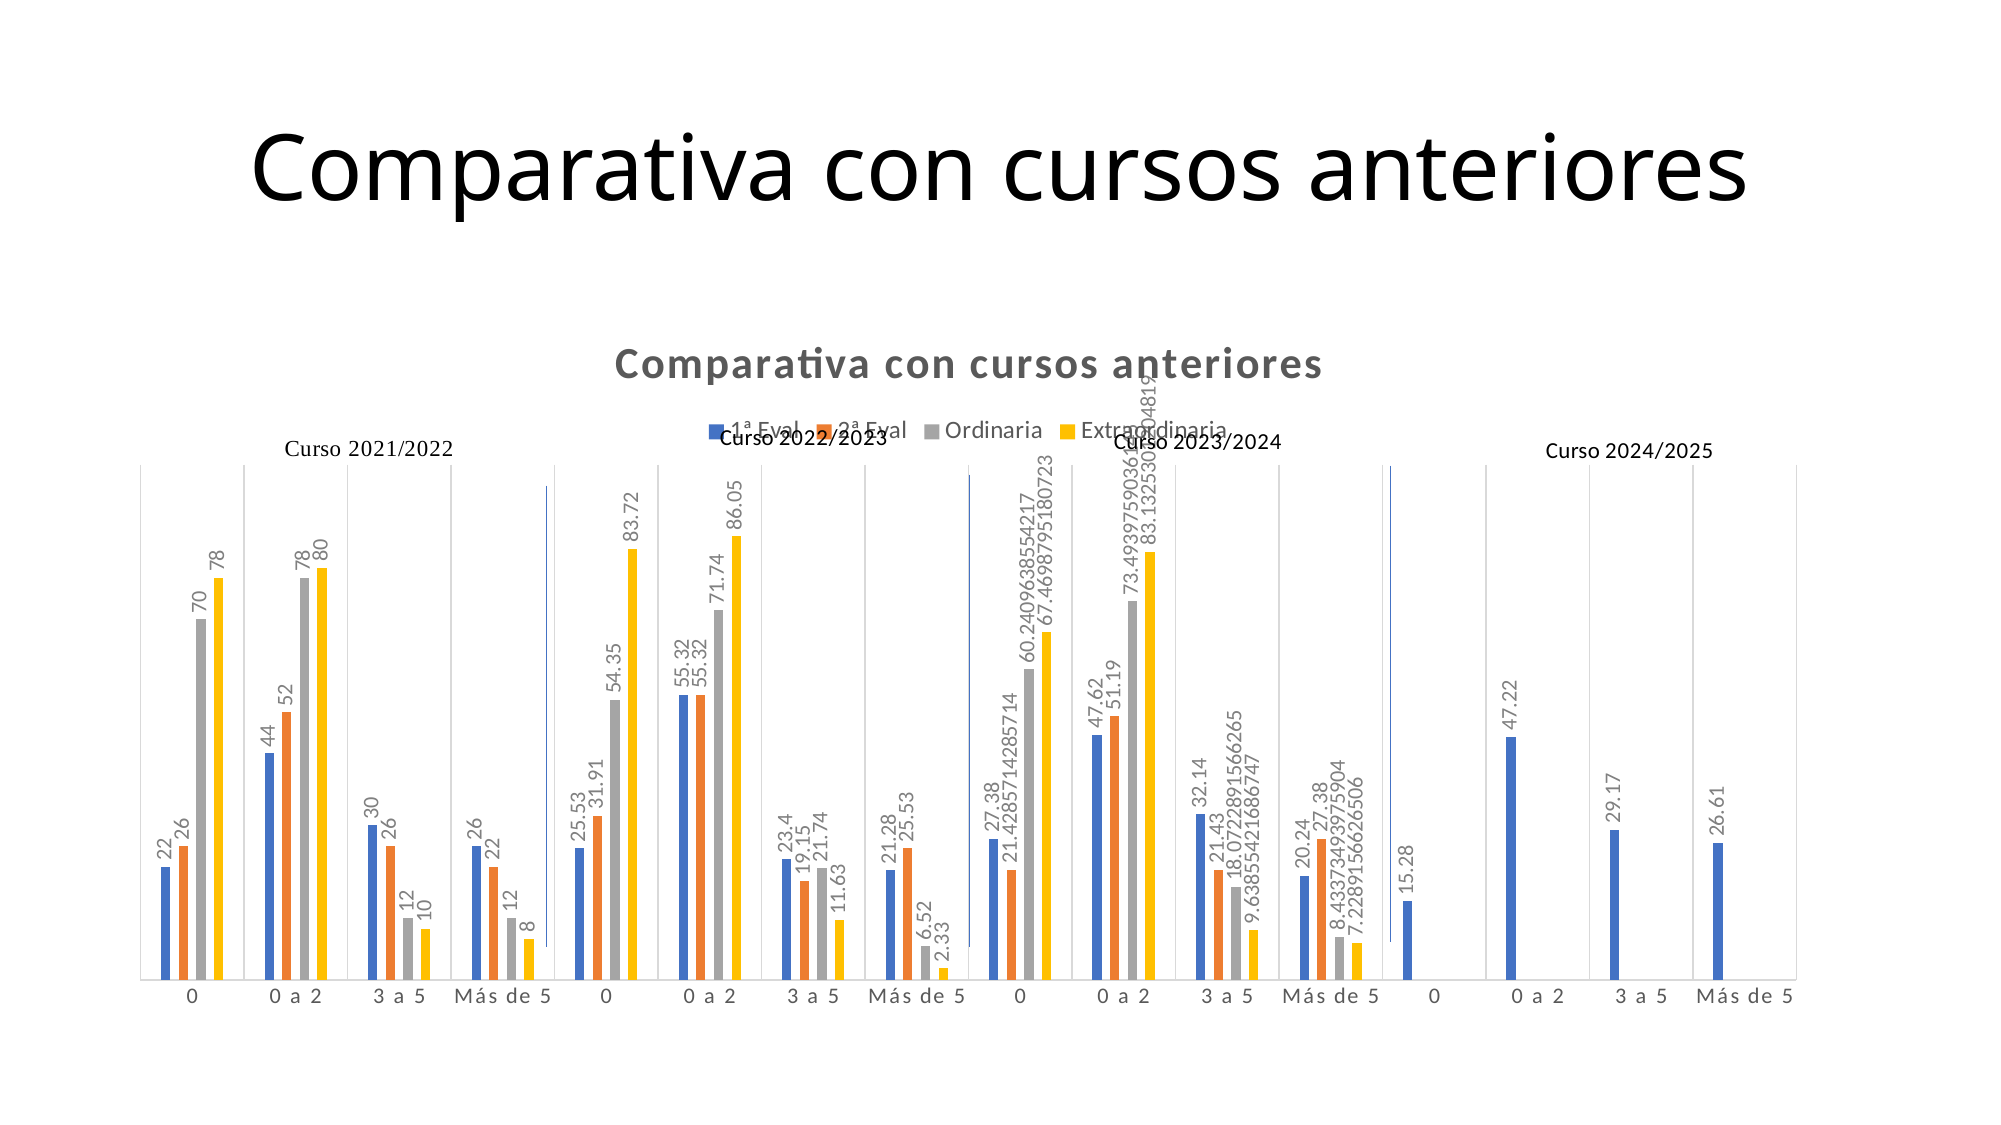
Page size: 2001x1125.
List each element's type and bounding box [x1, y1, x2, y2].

title [137, 62, 1863, 280]
chart [105, 309, 1831, 1024]
